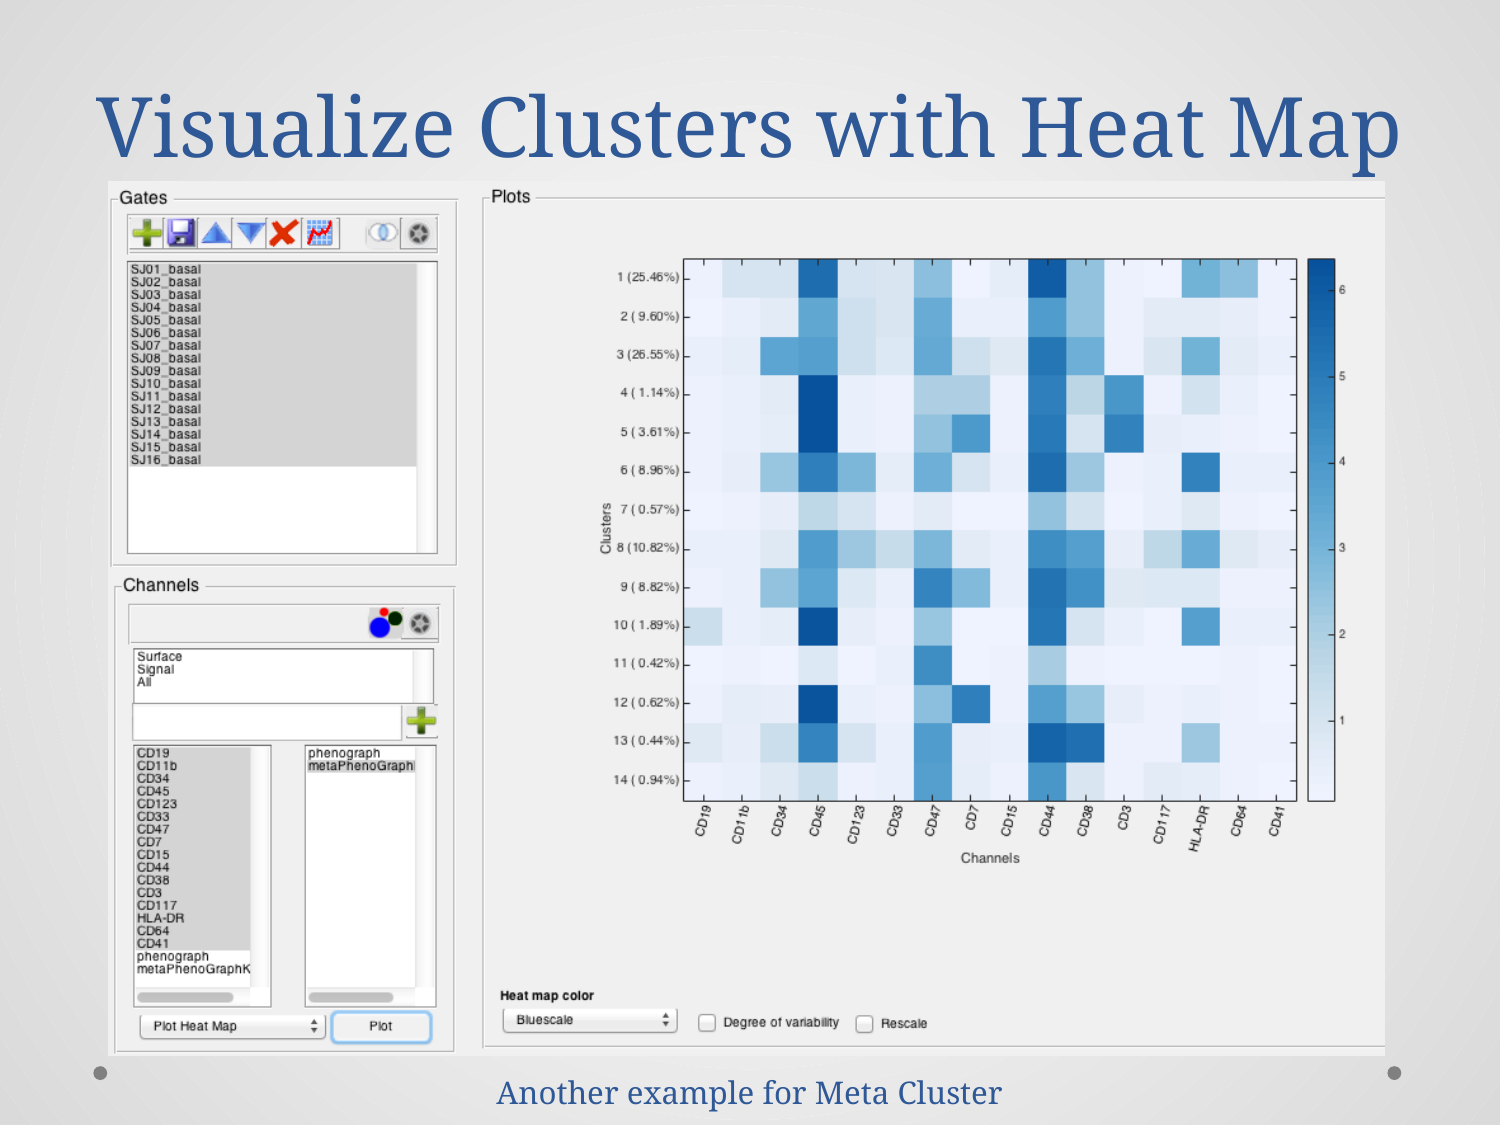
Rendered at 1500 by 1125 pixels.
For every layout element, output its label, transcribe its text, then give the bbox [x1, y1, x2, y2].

picture [108, 181, 1385, 1056]
text_box Another example for Meta Cluster [102, 999, 1398, 1119]
title Visualize Clusters with Heat Map [75, 70, 1425, 182]
